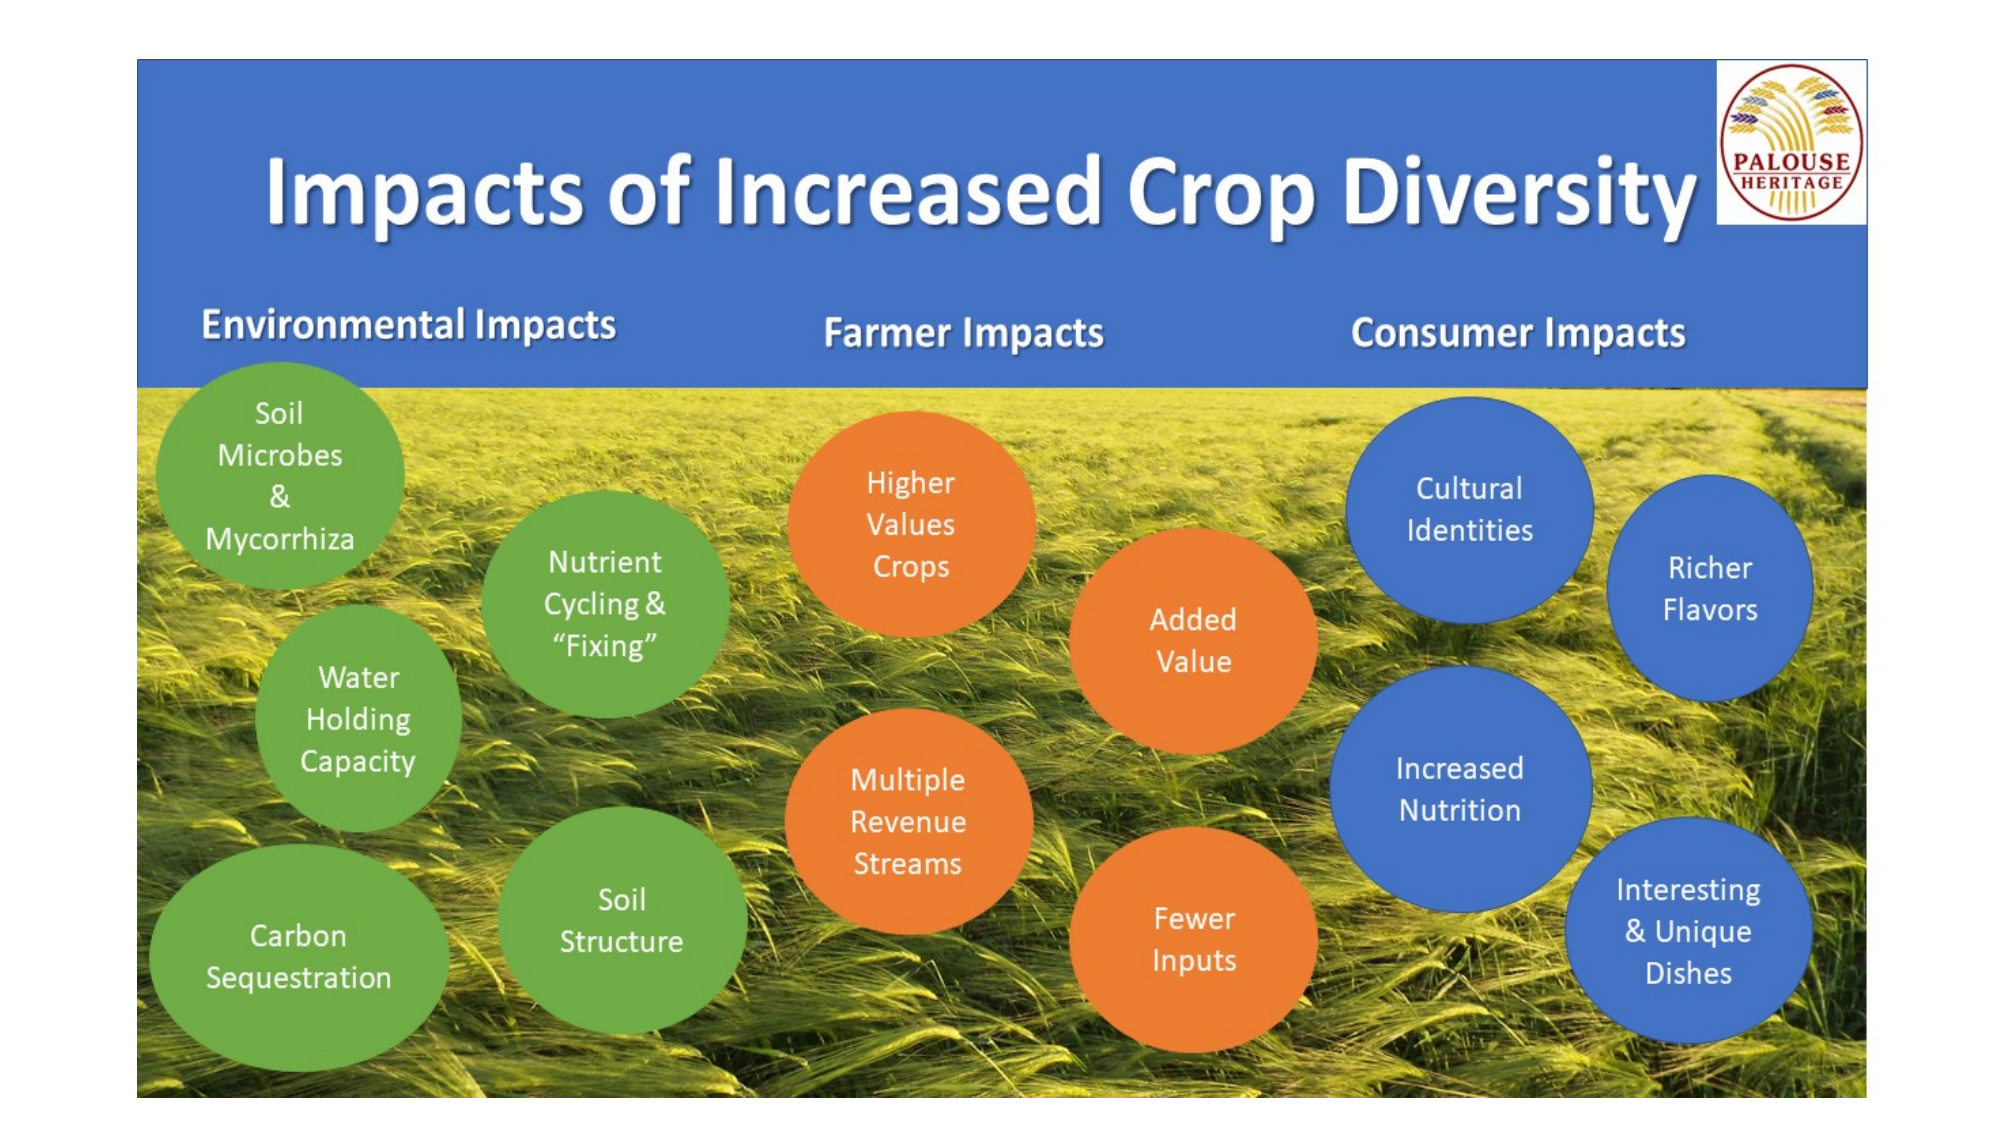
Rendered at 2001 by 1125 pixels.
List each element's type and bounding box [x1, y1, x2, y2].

list [137, 59, 1879, 1098]
